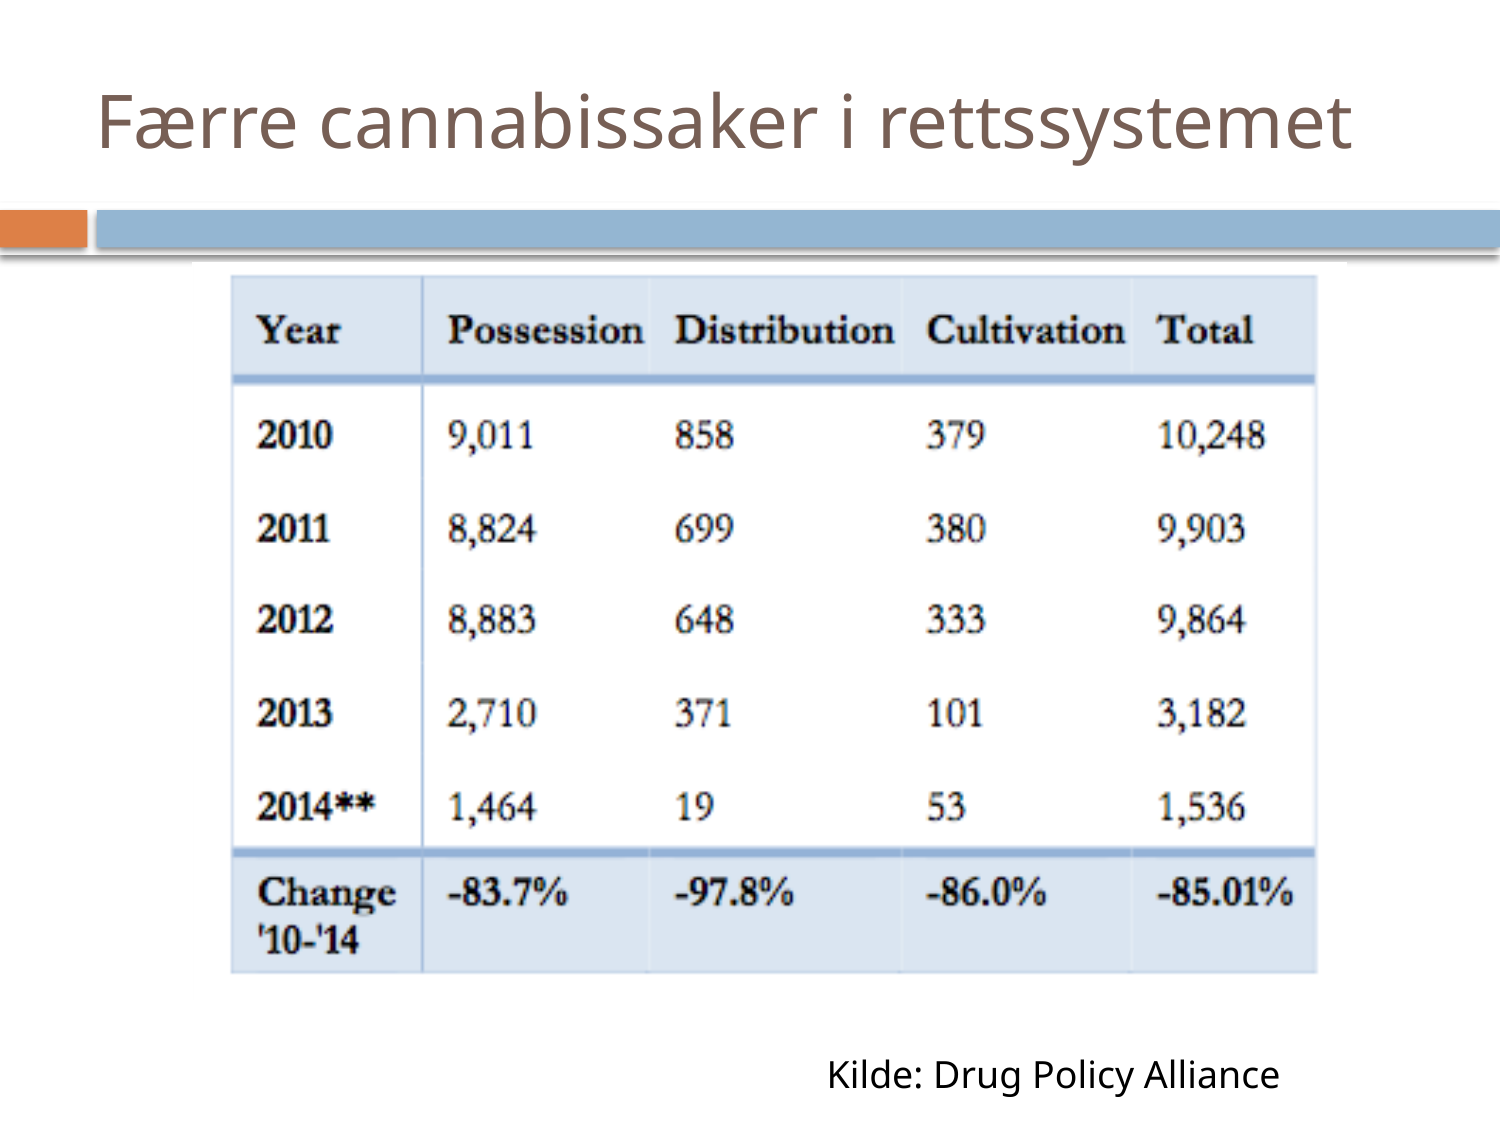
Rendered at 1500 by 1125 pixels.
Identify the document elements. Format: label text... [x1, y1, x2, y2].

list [100, 262, 1439, 1001]
title Færre cannabissaker i rettssystemet [80, 37, 1438, 200]
text_box Kilde: Drug Policy Alliance [811, 1044, 1399, 1104]
